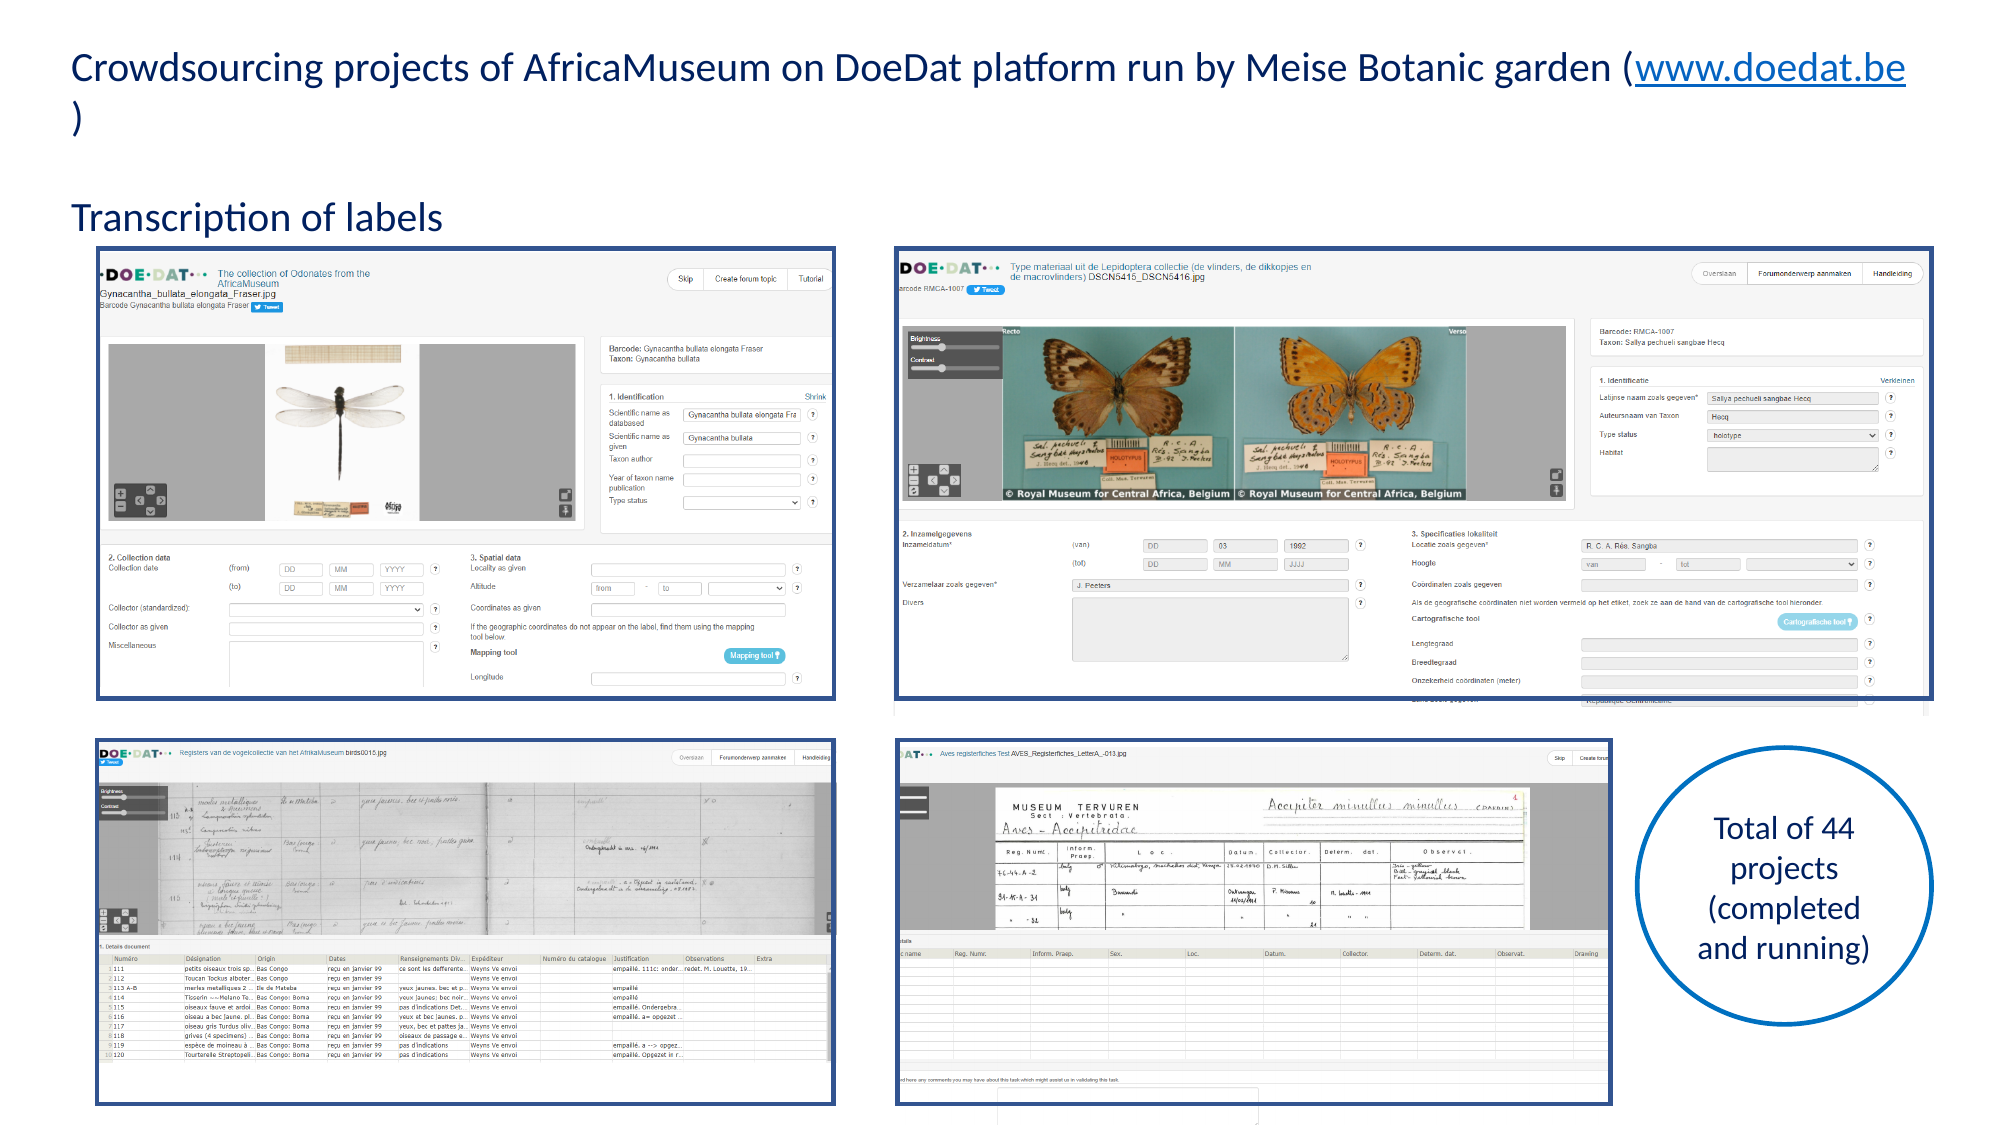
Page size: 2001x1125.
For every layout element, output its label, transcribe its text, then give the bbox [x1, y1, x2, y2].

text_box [96, 740, 837, 1105]
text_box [897, 740, 1932, 1125]
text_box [97, 248, 834, 699]
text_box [893, 248, 1932, 716]
text_box Crowdsourcing projects of AfricaMuseum on DoeDat platform run by Meise Botanic garden (www.doedat.be) Transcription of labels [56, 32, 1932, 562]
